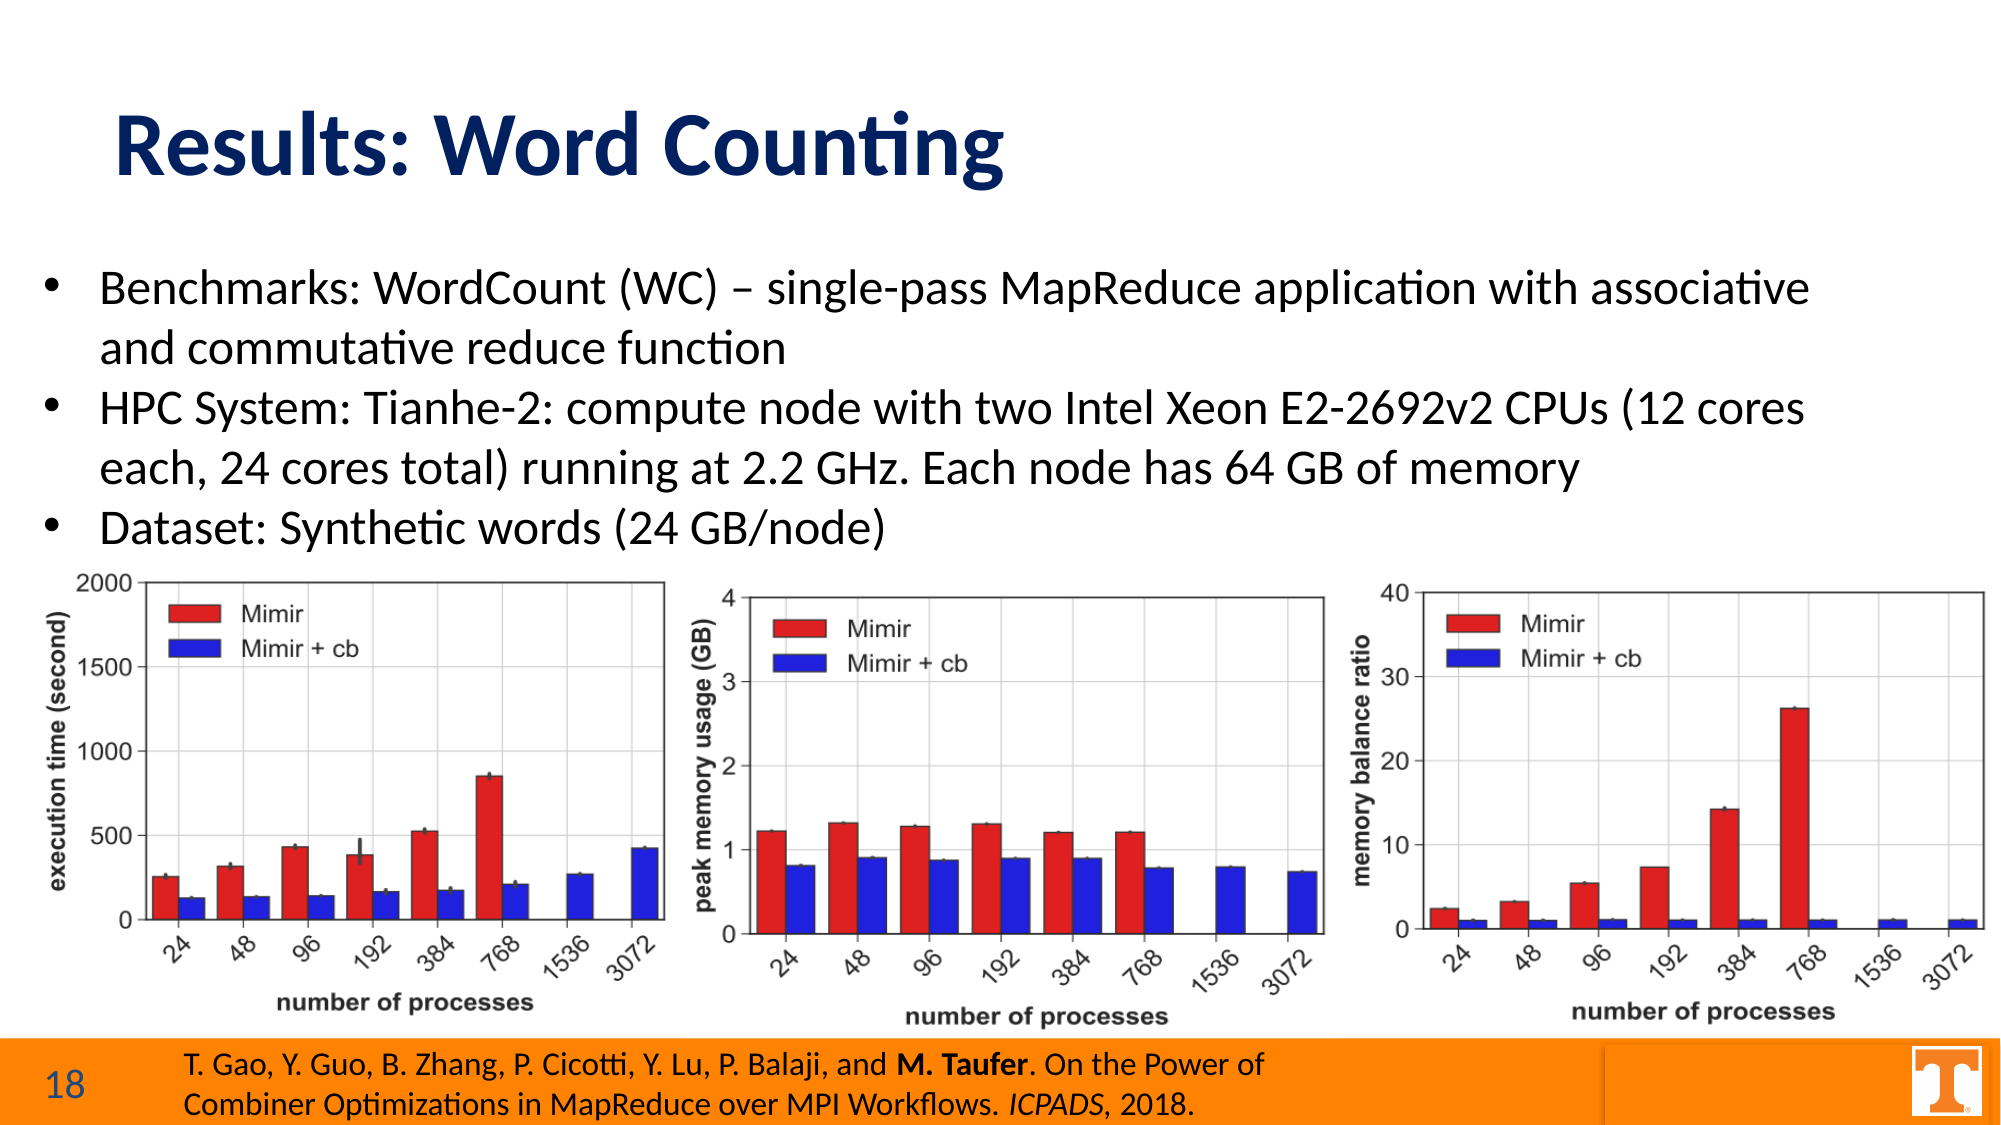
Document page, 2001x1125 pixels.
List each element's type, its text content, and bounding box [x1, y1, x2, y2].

text_box T. Gao, Y. Guo, B. Zhang, P. Cicotti, Y. Lu, P. Balaji, and M. Taufer. On the Power of Combiner Optimizations in MapReduce over MPI Workflows. ICPADS, 2018. [168, 1034, 1349, 1125]
picture [36, 564, 2000, 1038]
slide_number 18 [28, 1052, 168, 1113]
text_box Benchmarks: WordCount (WC) – single-pass MapReduce application with associative and commutative reduce function HPC System: Tianhe-2: compute node with two Intel Xeon E2-2692v2 CPUs (12 cores each, 24 cores total) running at 2.2 GHz. Each node has 64 GB of memory Dataset: Synthetic words (24 GB/node) [28, 246, 1900, 562]
title Results: Word Counting [99, 45, 1900, 233]
picture [1912, 1046, 1982, 1116]
